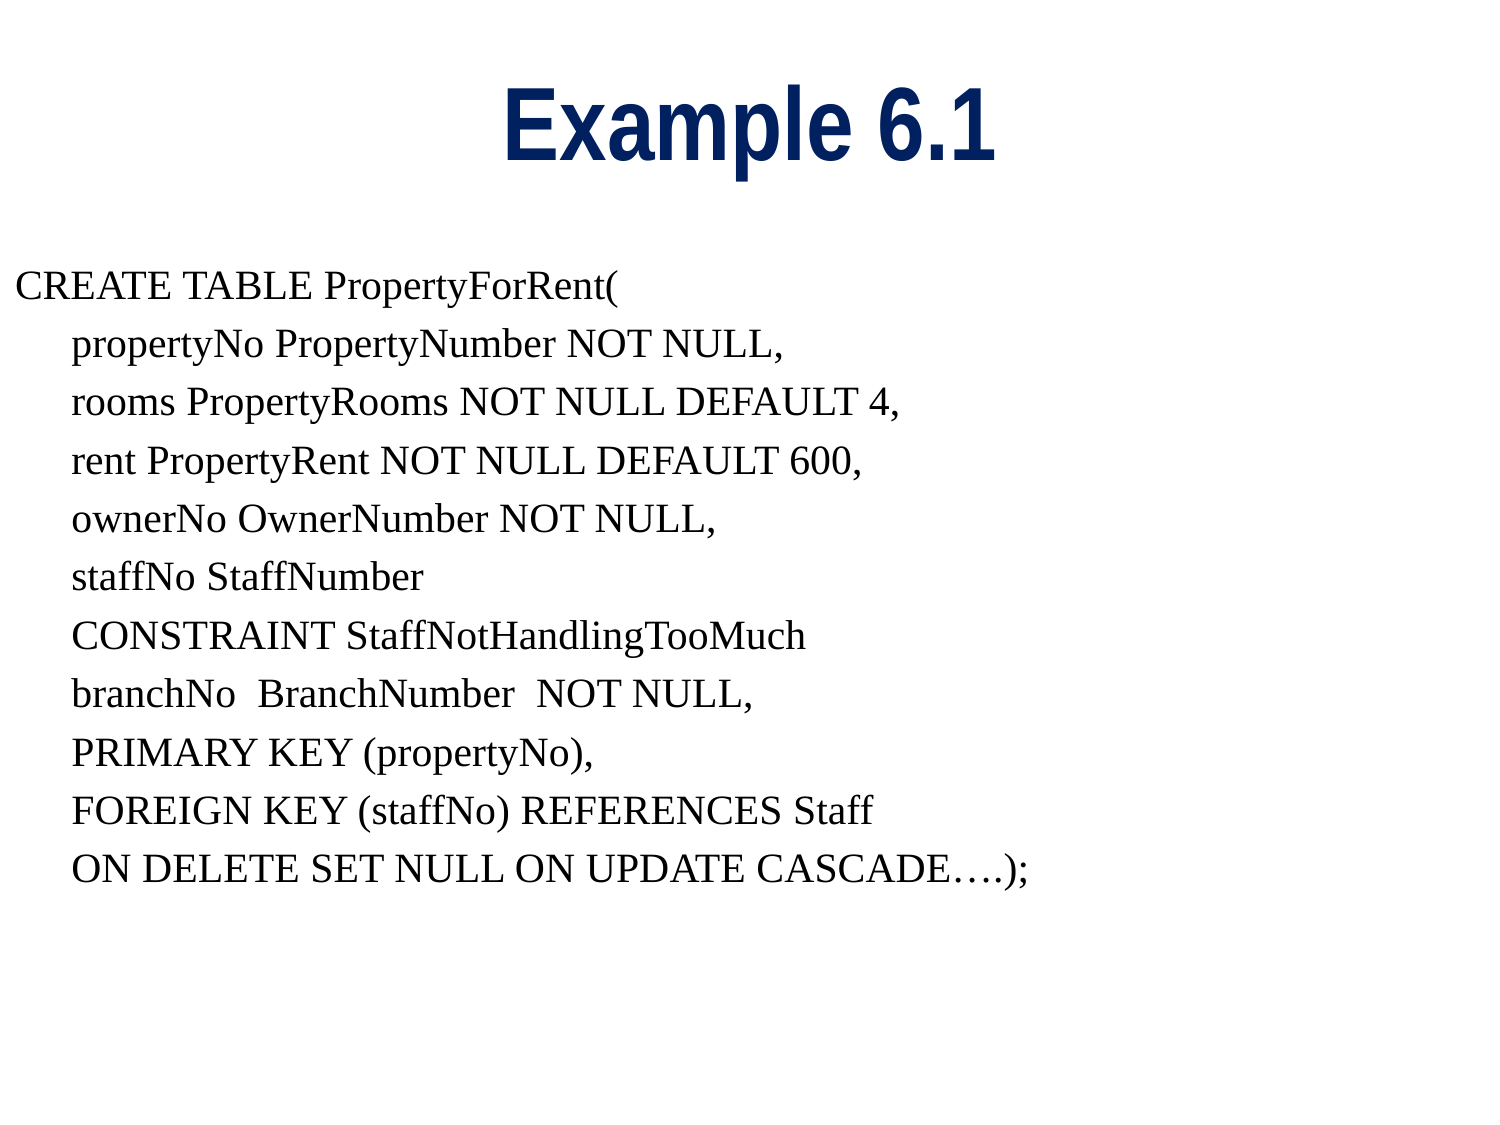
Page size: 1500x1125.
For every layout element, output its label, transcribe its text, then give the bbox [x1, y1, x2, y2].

title Example 6.1 [0, 37, 1500, 200]
list CREATE TABLE PropertyForRent( propertyNo PropertyNumber NOT NULL, rooms PropertyRooms NOT NULL DEFAULT 4, rent PropertyRent NOT NULL DEFAULT 600, ownerNo OwnerNumber NOT NULL, staffNo StaffNumber CONSTRAINT StaffNotHandlingTooMuch branchNo BranchNumber NOT NULL, PRIMARY KEY (propertyNo), FOREIGN KEY (staffNo) REFERENCES Staff ON DELETE SET NULL ON UPDATE CASCADE….); [0, 249, 1500, 1125]
